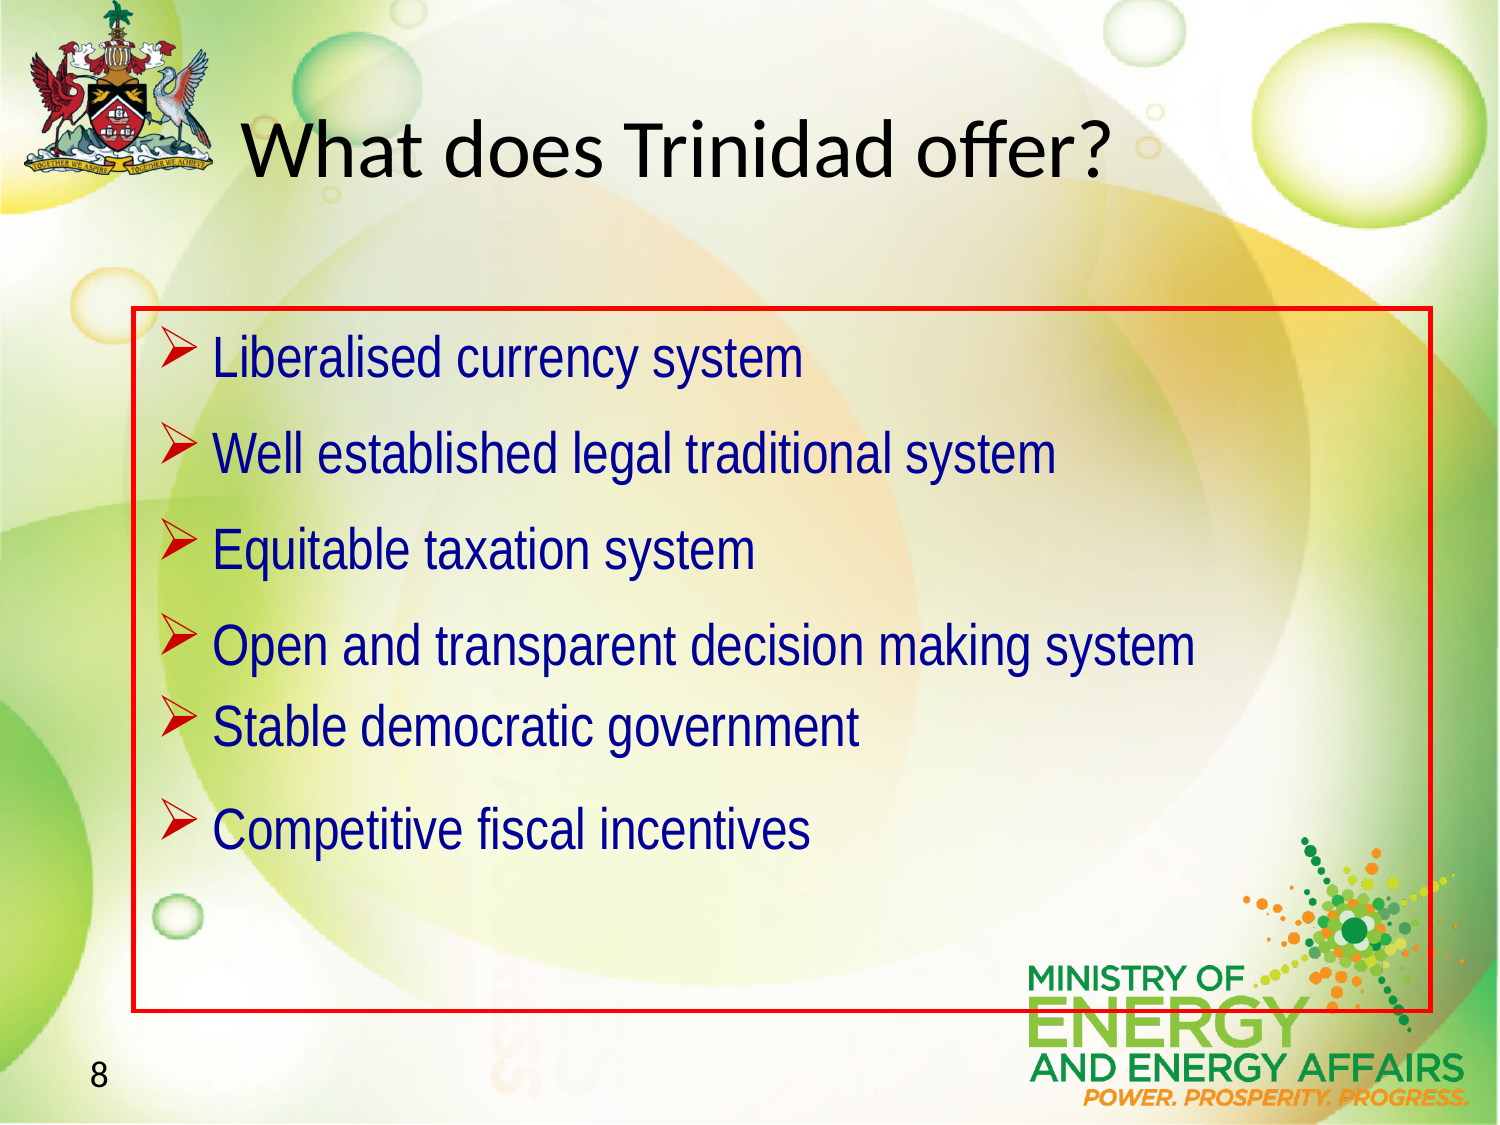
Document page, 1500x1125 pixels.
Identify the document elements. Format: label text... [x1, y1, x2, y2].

title What does Trinidad offer? [225, 50, 1375, 238]
text_box [133, 308, 1431, 1012]
picture [0, 0, 1500, 1125]
slide_number 8 [75, 1042, 425, 1103]
